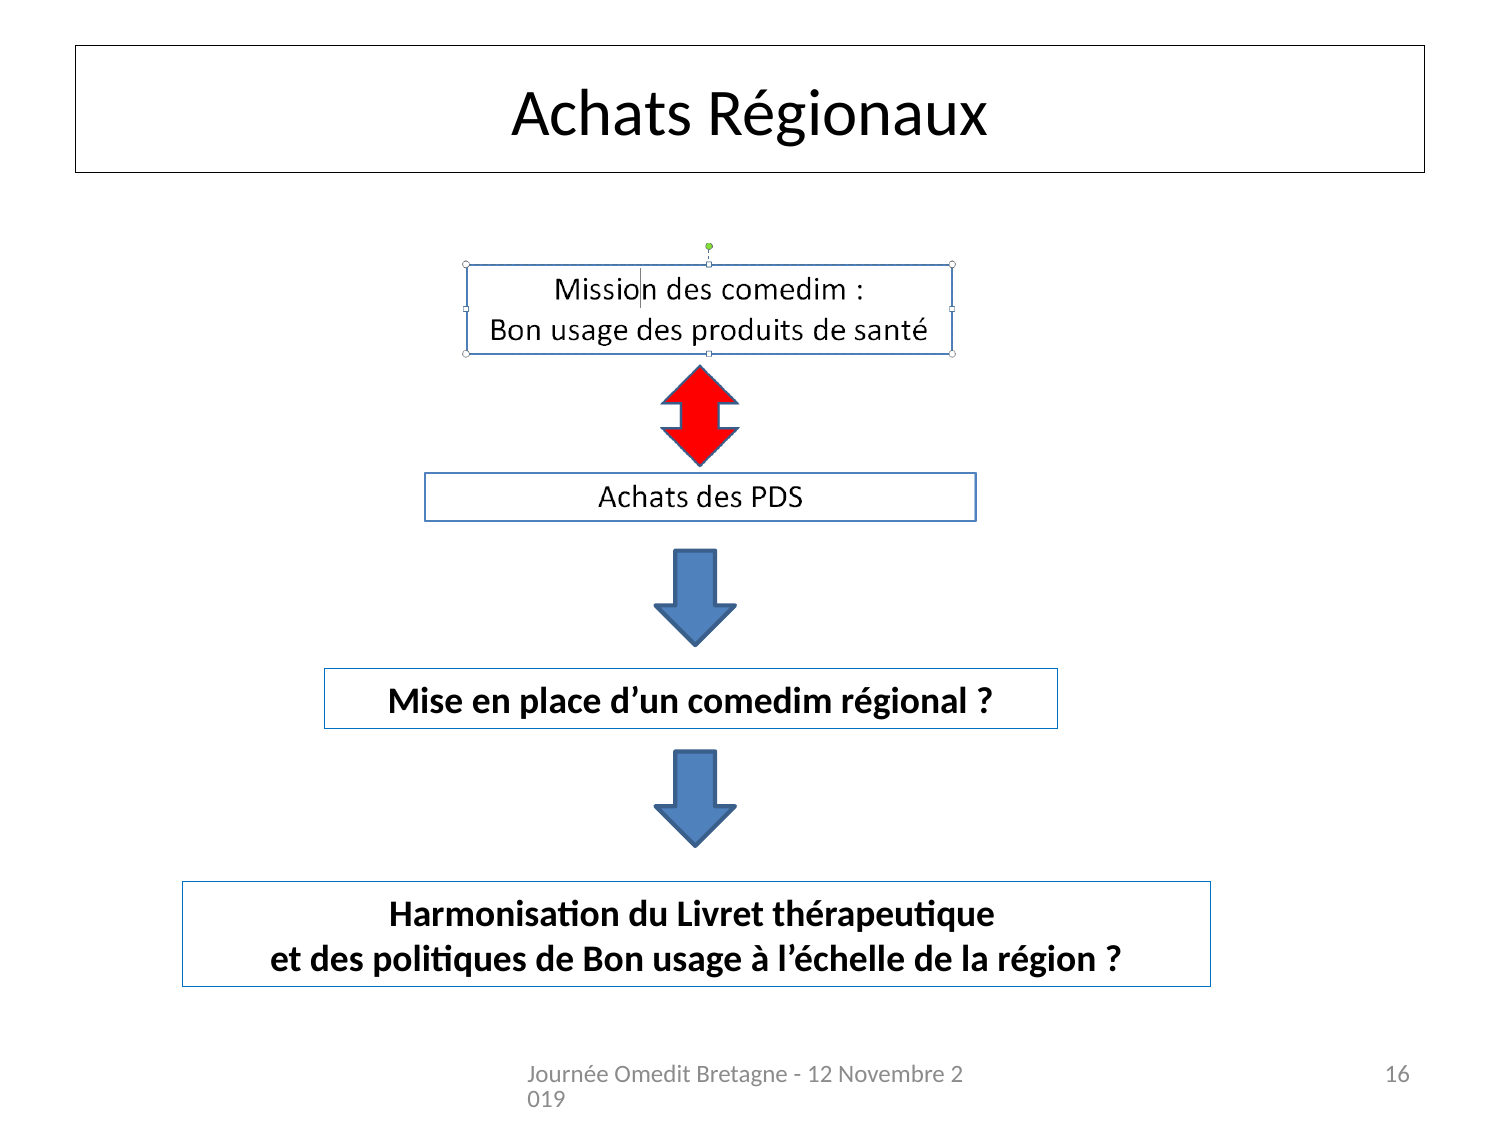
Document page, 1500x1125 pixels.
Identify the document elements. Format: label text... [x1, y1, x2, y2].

text_box Mise en place d’un comedim régional ? [324, 668, 1058, 729]
footer Journée Omedit Bretagne - 12 Novembre 2019 [512, 1042, 988, 1103]
title Achats Régionaux [75, 45, 1425, 173]
text_box [653, 549, 737, 648]
text_box [653, 749, 737, 849]
text_box Harmonisation du Livret thérapeutique et des politiques de Bon usage à l’échelle de la région ? [182, 881, 1211, 987]
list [418, 243, 1011, 540]
slide_number 16 [1074, 1042, 1425, 1103]
